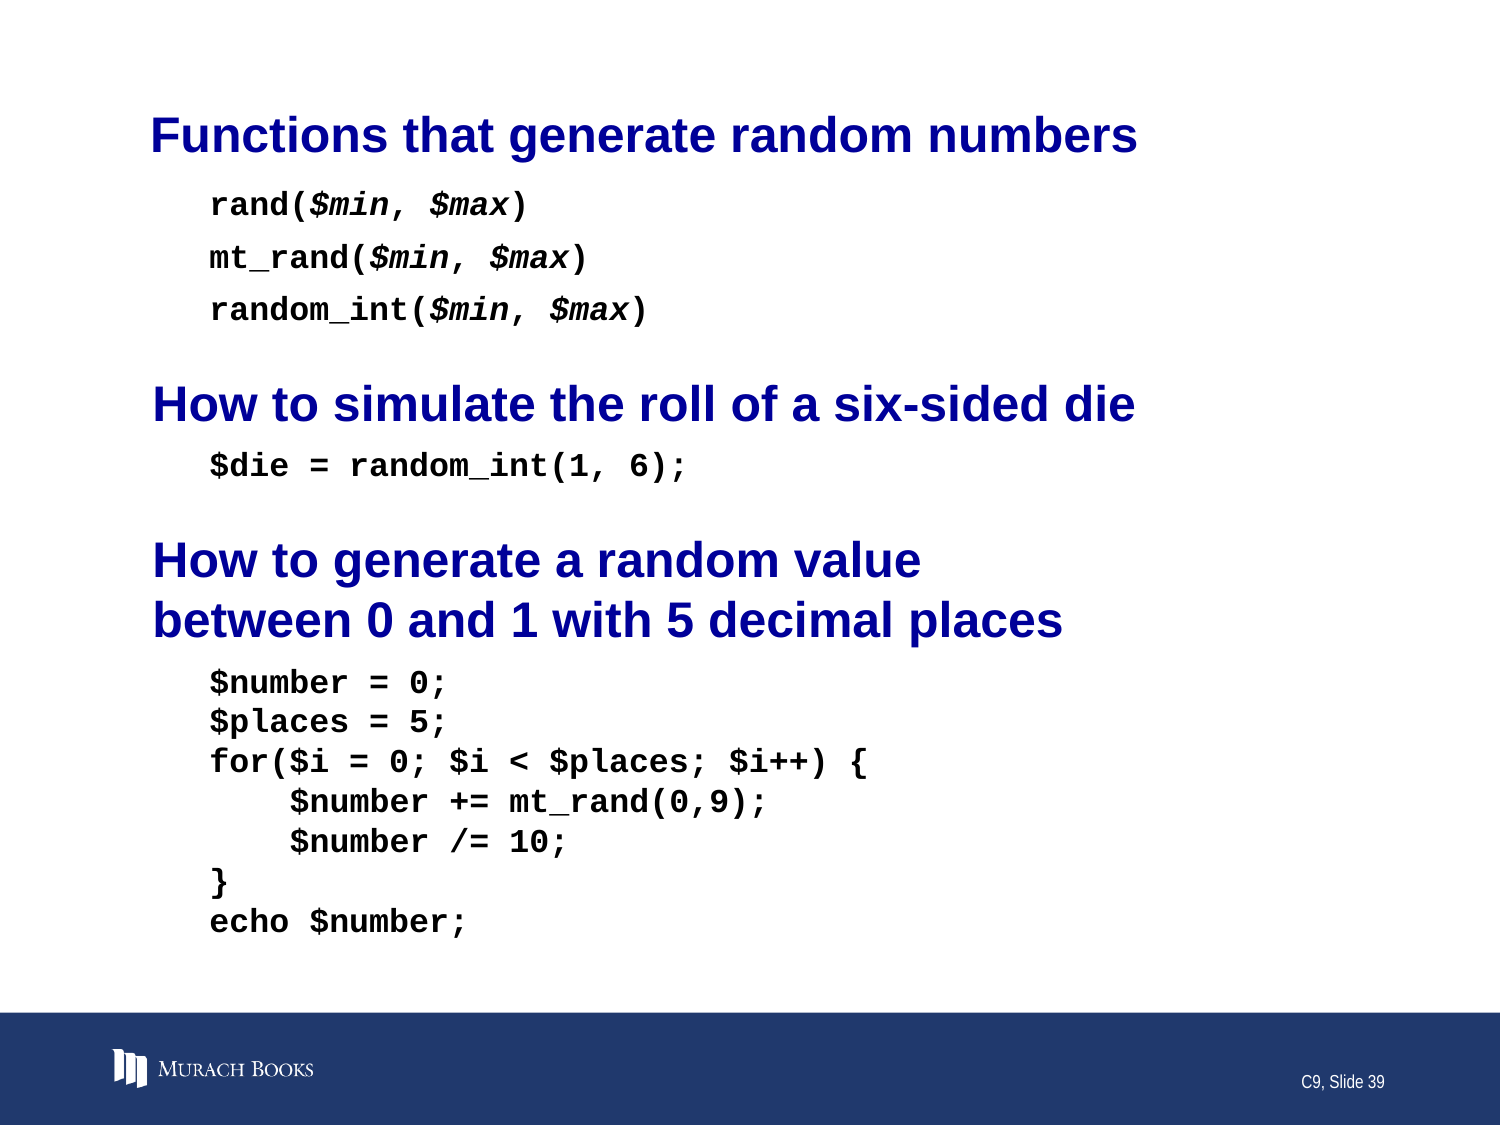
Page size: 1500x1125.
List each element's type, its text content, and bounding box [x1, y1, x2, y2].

footer [12, 1025, 463, 1100]
list rand($min, $max) mt_rand($min, $max) random_int($min, $max) How to simulate the roll of a six-sided die $die = random_int(1, 6); How to generate a random value between 0 and 1 with 5 decimal places $number = 0; $places = 5; for($i = 0; $i < $places; $i++) { $number += mt_rand(0,9); $number /= 10; } echo $number; [137, 174, 1350, 975]
slide_number C9, Slide 39 [1087, 1025, 1400, 1100]
title Functions that generate random numbers [150, 102, 1350, 164]
